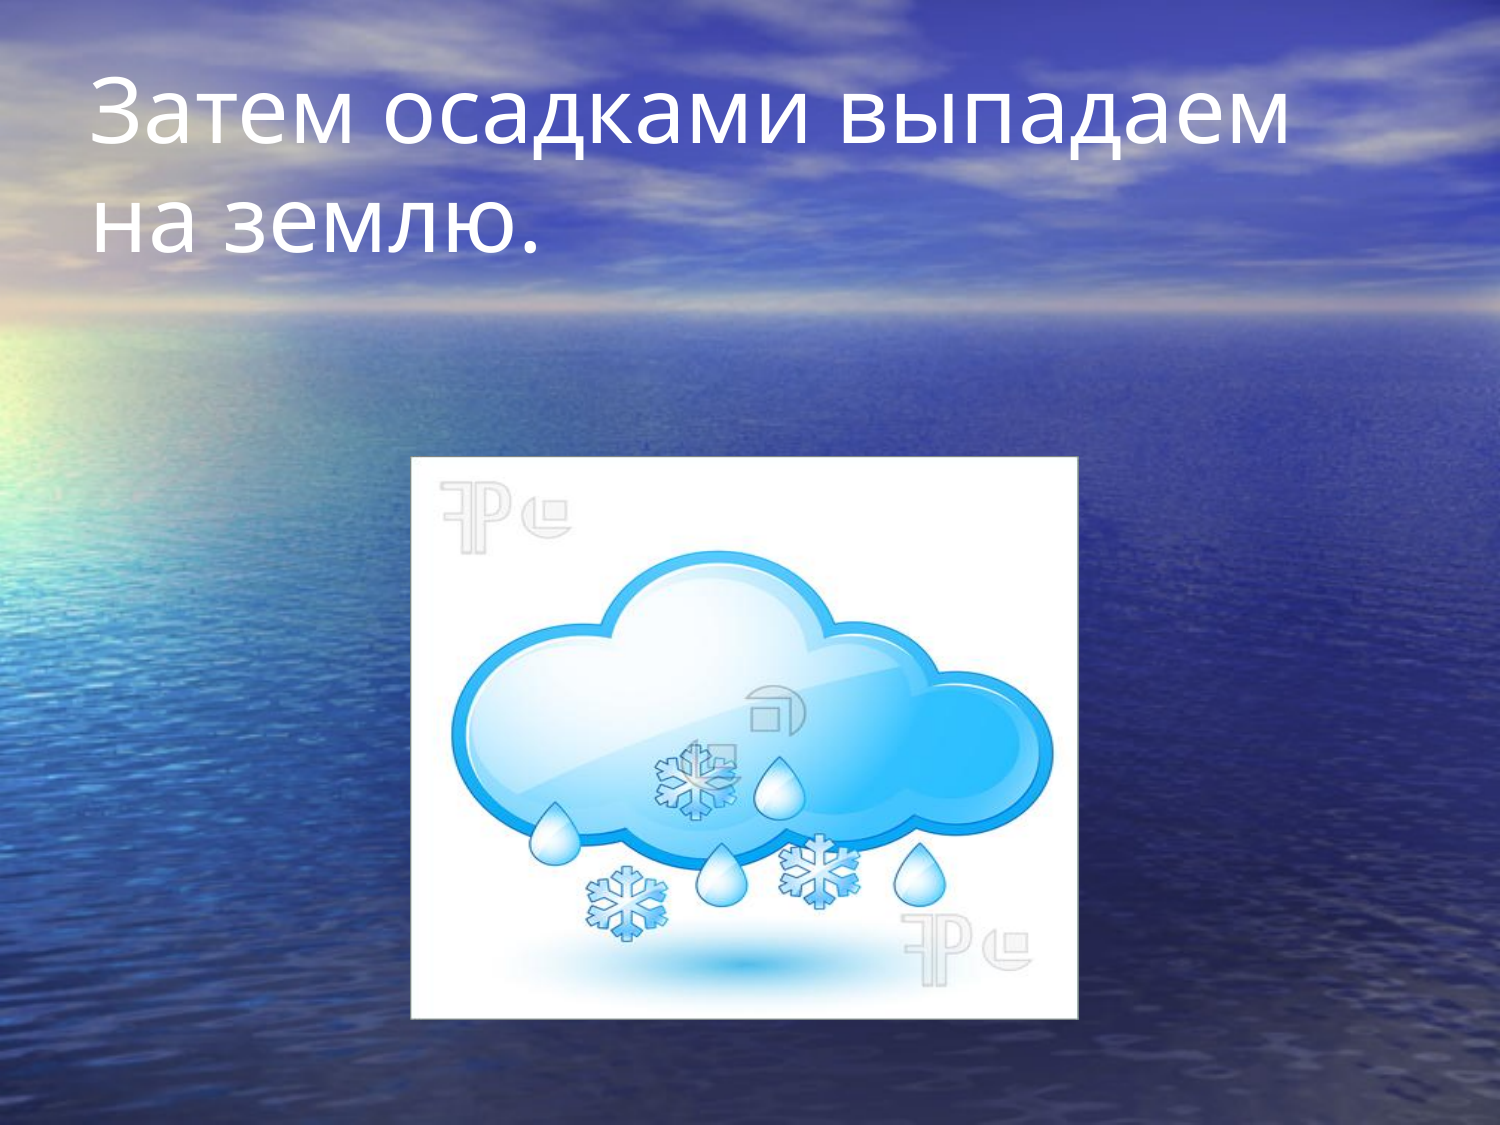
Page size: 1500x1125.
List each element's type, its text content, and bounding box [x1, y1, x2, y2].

title Затем осадками выпадаем на землю. [74, 43, 1425, 280]
picture [0, 0, 1500, 1125]
